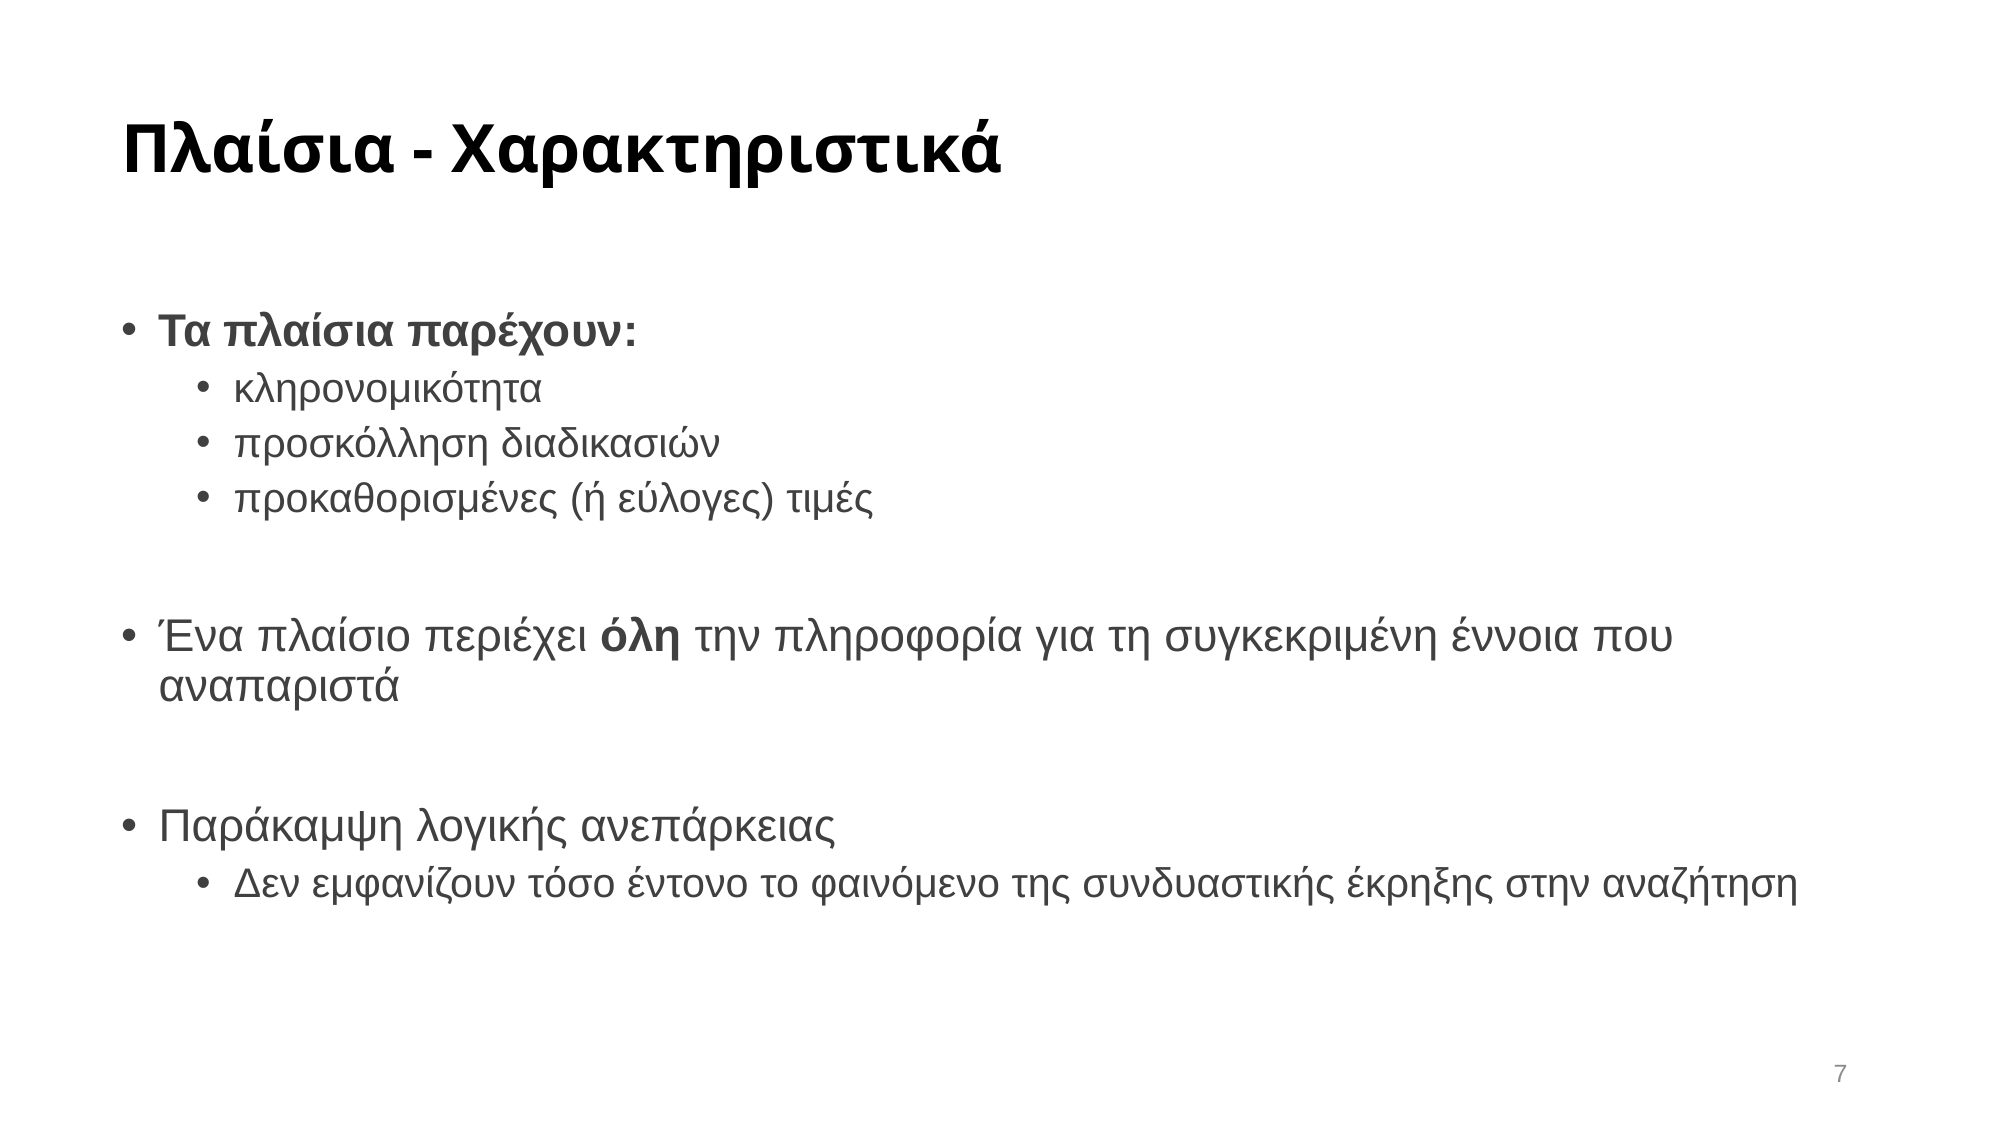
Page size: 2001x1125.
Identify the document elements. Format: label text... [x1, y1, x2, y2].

title Πλαίσια - Χαρακτηριστικά [106, 42, 1832, 260]
slide_number 7 [1412, 1042, 1863, 1103]
list Τα πλαίσια παρέχουν: κληρονομικότητα προσκόλληση διαδικασιών προκαθορισμένες (ή εύλογες) τιμές Ένα πλαίσιο περιέχει όλη την πληροφορία για τη συγκεκριμένη έννοια που αναπαριστά Παράκαμψη λογικής ανεπάρκειας Δεν εμφανίζουν τόσο έντονο το φαινόμενο της συνδυαστικής έκρηξης στην αναζήτηση [106, 299, 1832, 1014]
